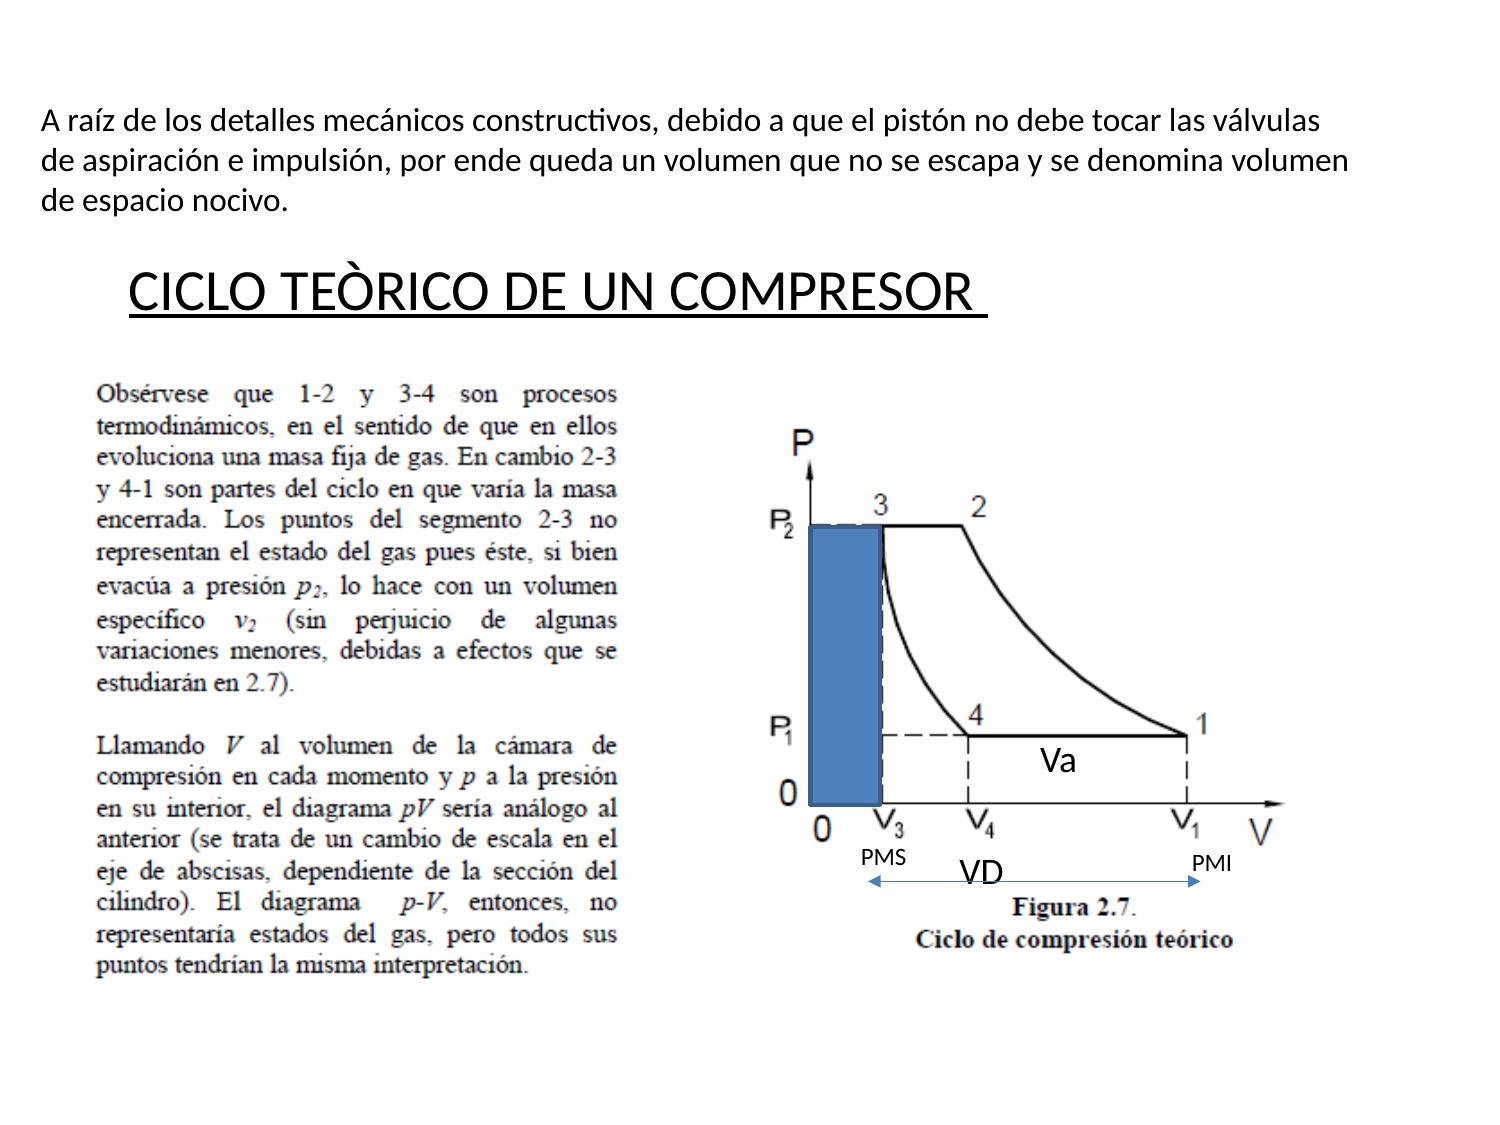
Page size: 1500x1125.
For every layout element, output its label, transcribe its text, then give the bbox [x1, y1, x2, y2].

title A raíz de los detalles mecánicos constructivos, debido a que el pistón no debe tocar las válvulas de aspiración e impulsión, por ende queda un volumen que no se escapa y se denomina volumen de espacio nocivo. [25, 63, 1376, 253]
picture [64, 363, 1338, 1011]
text_box CICLO TEÒRICO DE UN COMPRESOR [113, 215, 1464, 359]
